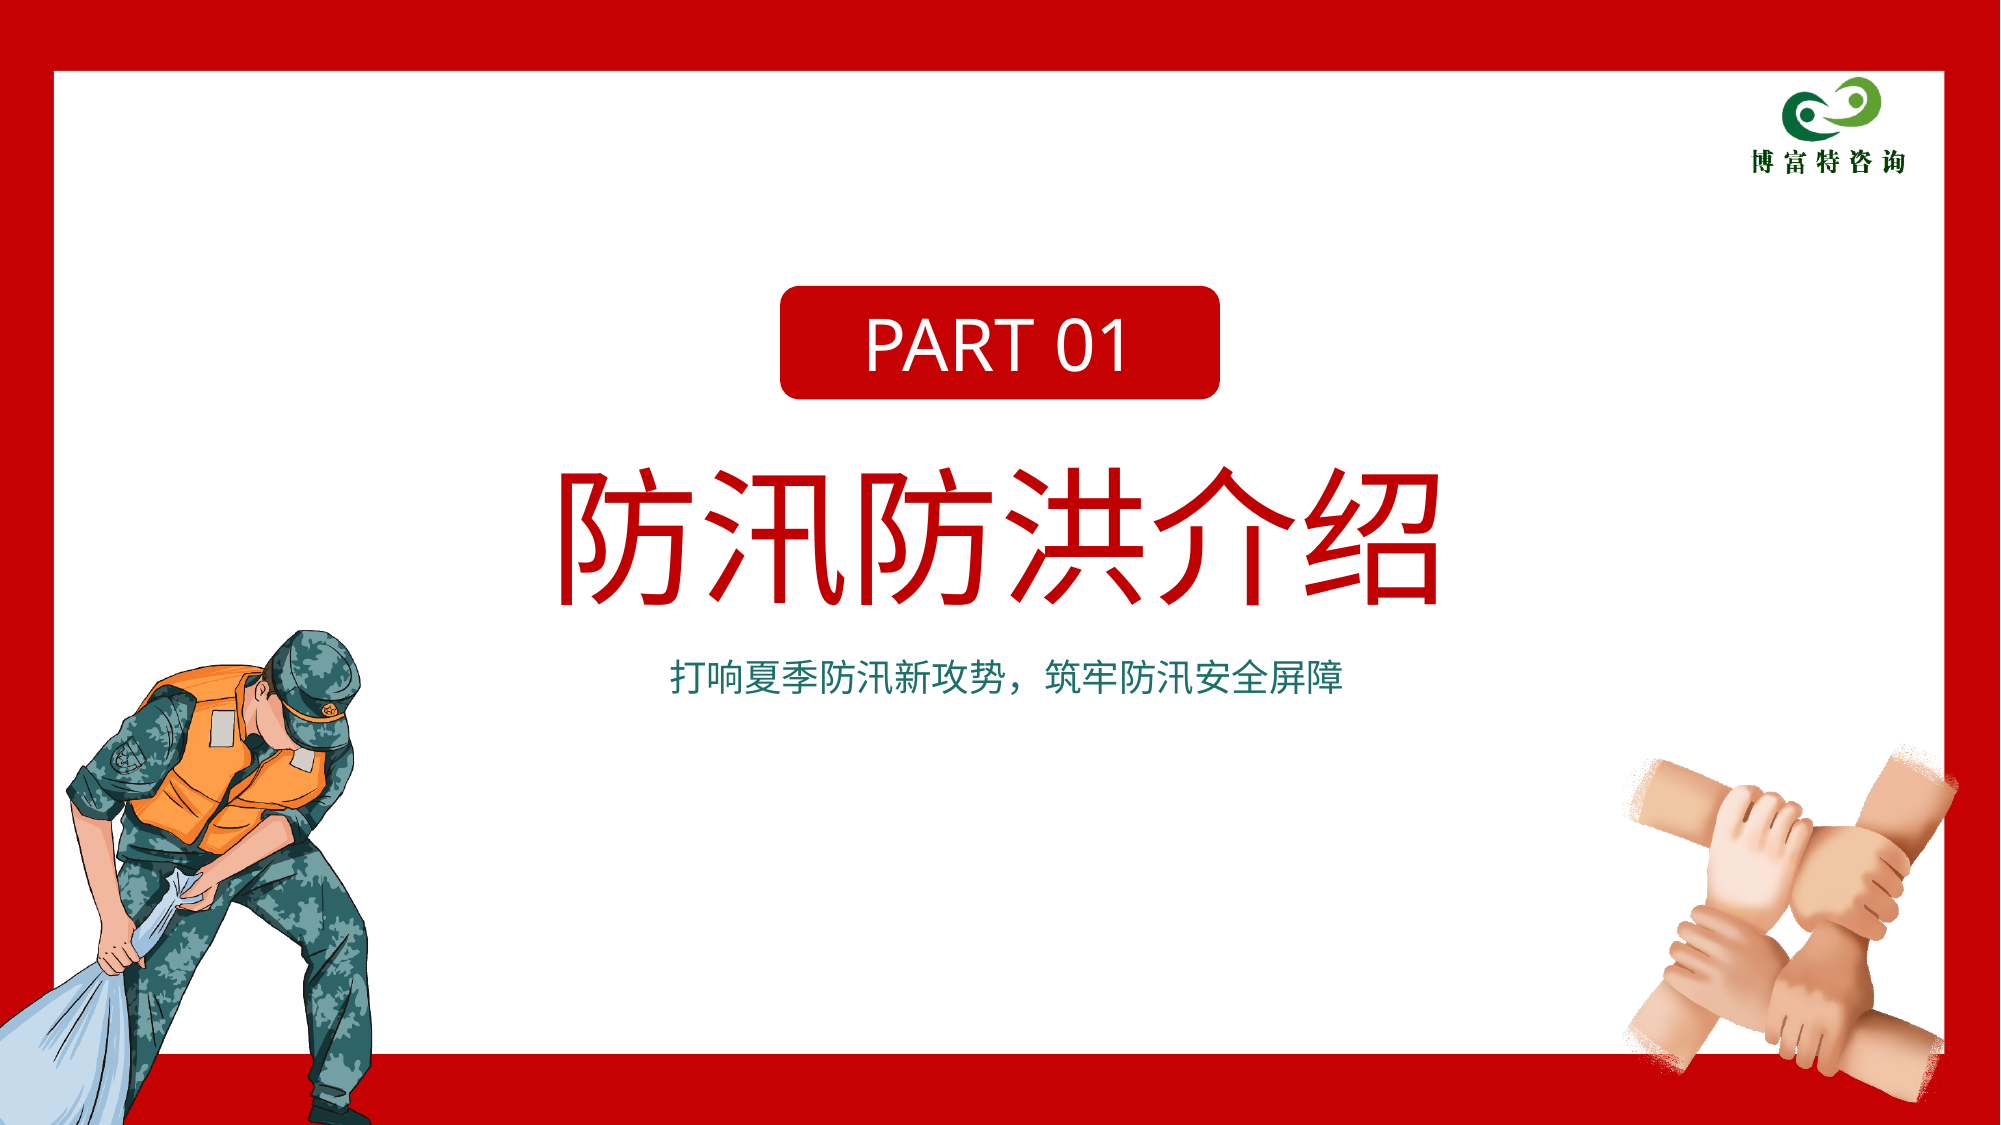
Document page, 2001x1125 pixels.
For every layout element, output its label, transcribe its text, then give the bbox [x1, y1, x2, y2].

text_box PART 01 [780, 285, 1220, 400]
text_box 打响夏季防汛新攻势，筑牢防汛安全屏障 [557, 649, 1457, 707]
picture [1732, 76, 1930, 177]
picture [0, 611, 447, 1125]
picture [1596, 723, 1987, 1115]
text_box 防汛防洪介绍 [507, 436, 1493, 632]
